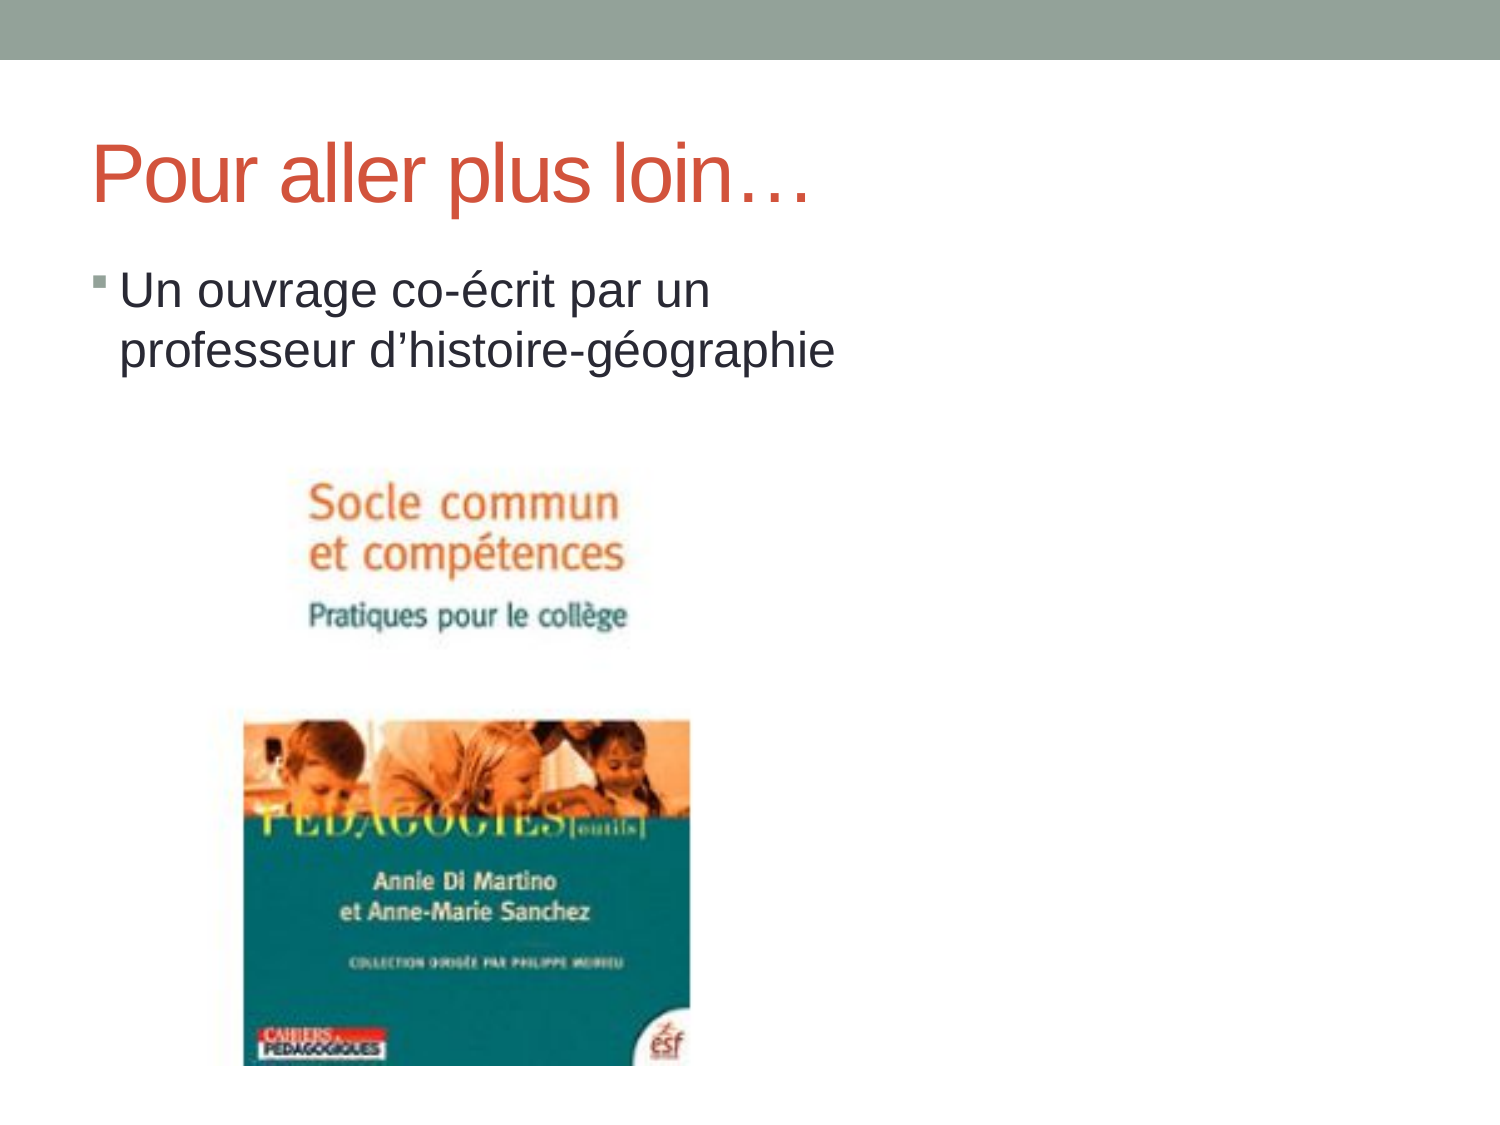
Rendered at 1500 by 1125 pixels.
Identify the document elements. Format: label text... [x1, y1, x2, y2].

title Pour aller plus loin… [75, 87, 1425, 250]
text_box Un ouvrage co-écrit par un professeur d’histoire-géographie [75, 249, 937, 1066]
picture [129, 389, 806, 1066]
